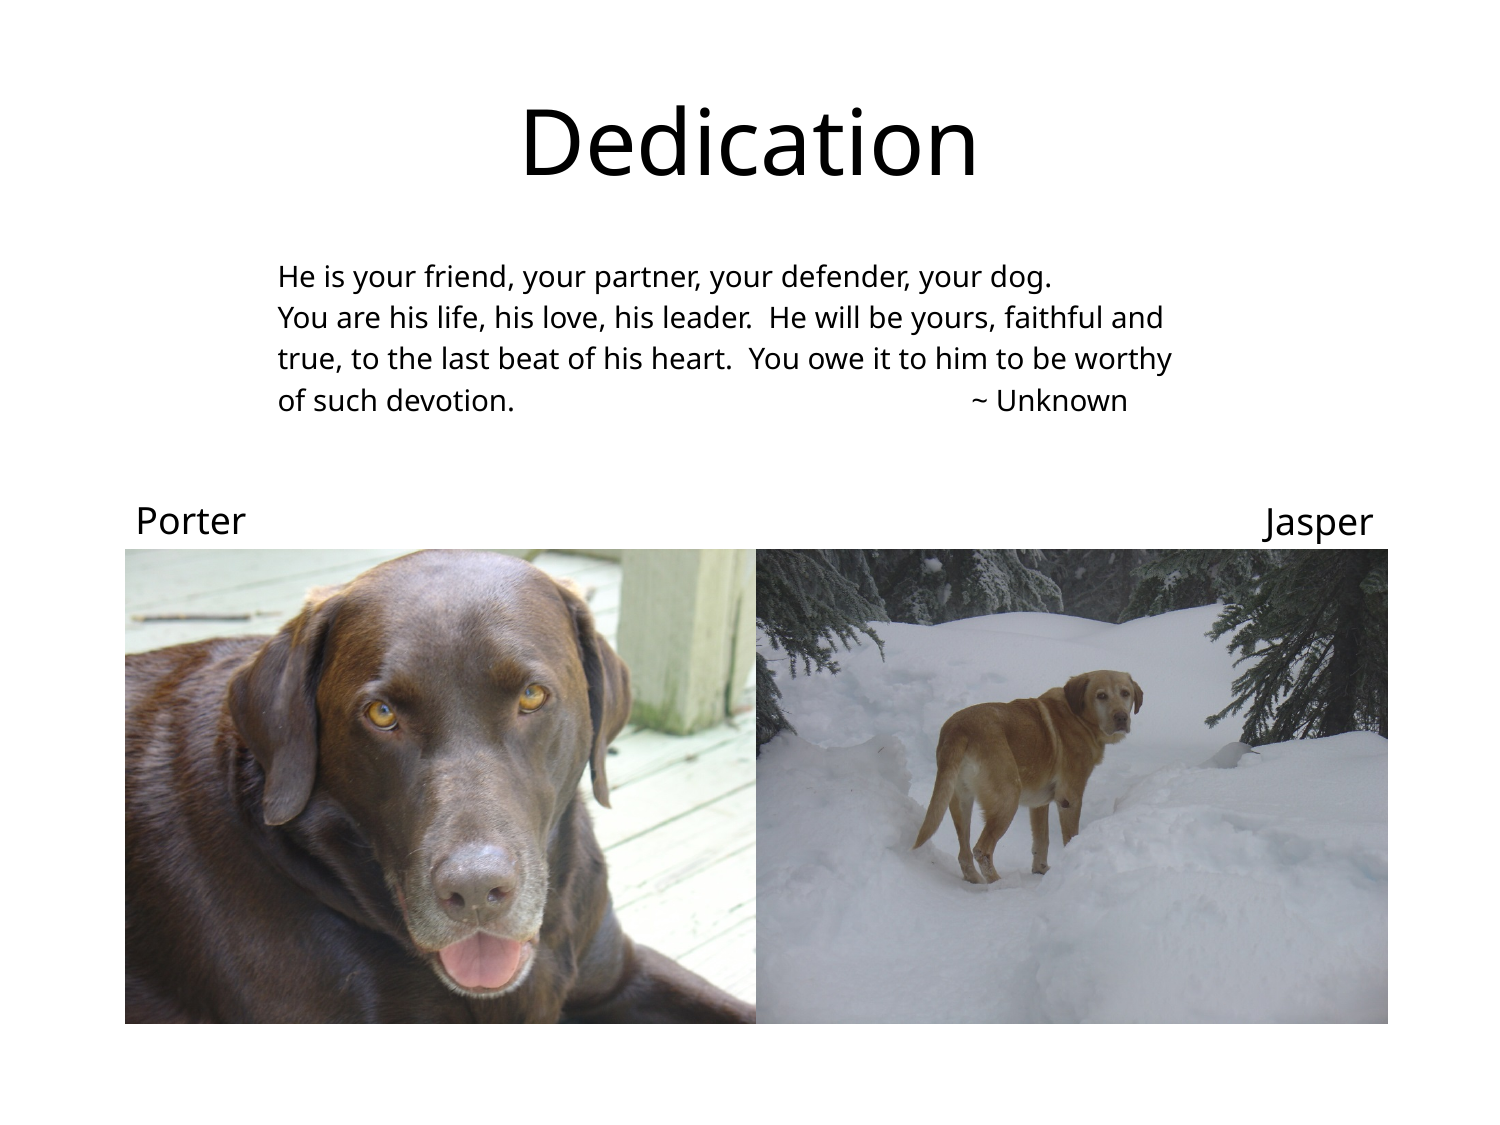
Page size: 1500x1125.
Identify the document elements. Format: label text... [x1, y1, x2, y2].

list He is your friend, your partner, your defender, your dog. You are his life, his love, his leader. He will be yours, faithful and true, to the last beat of his heart. You owe it to him to be worthy of such devotion. ~ Unknown [262, 249, 1200, 450]
picture [124, 549, 1389, 1024]
text_box Jasper [1250, 490, 1389, 549]
text_box Porter [120, 489, 262, 550]
title Dedication [75, 45, 1425, 233]
